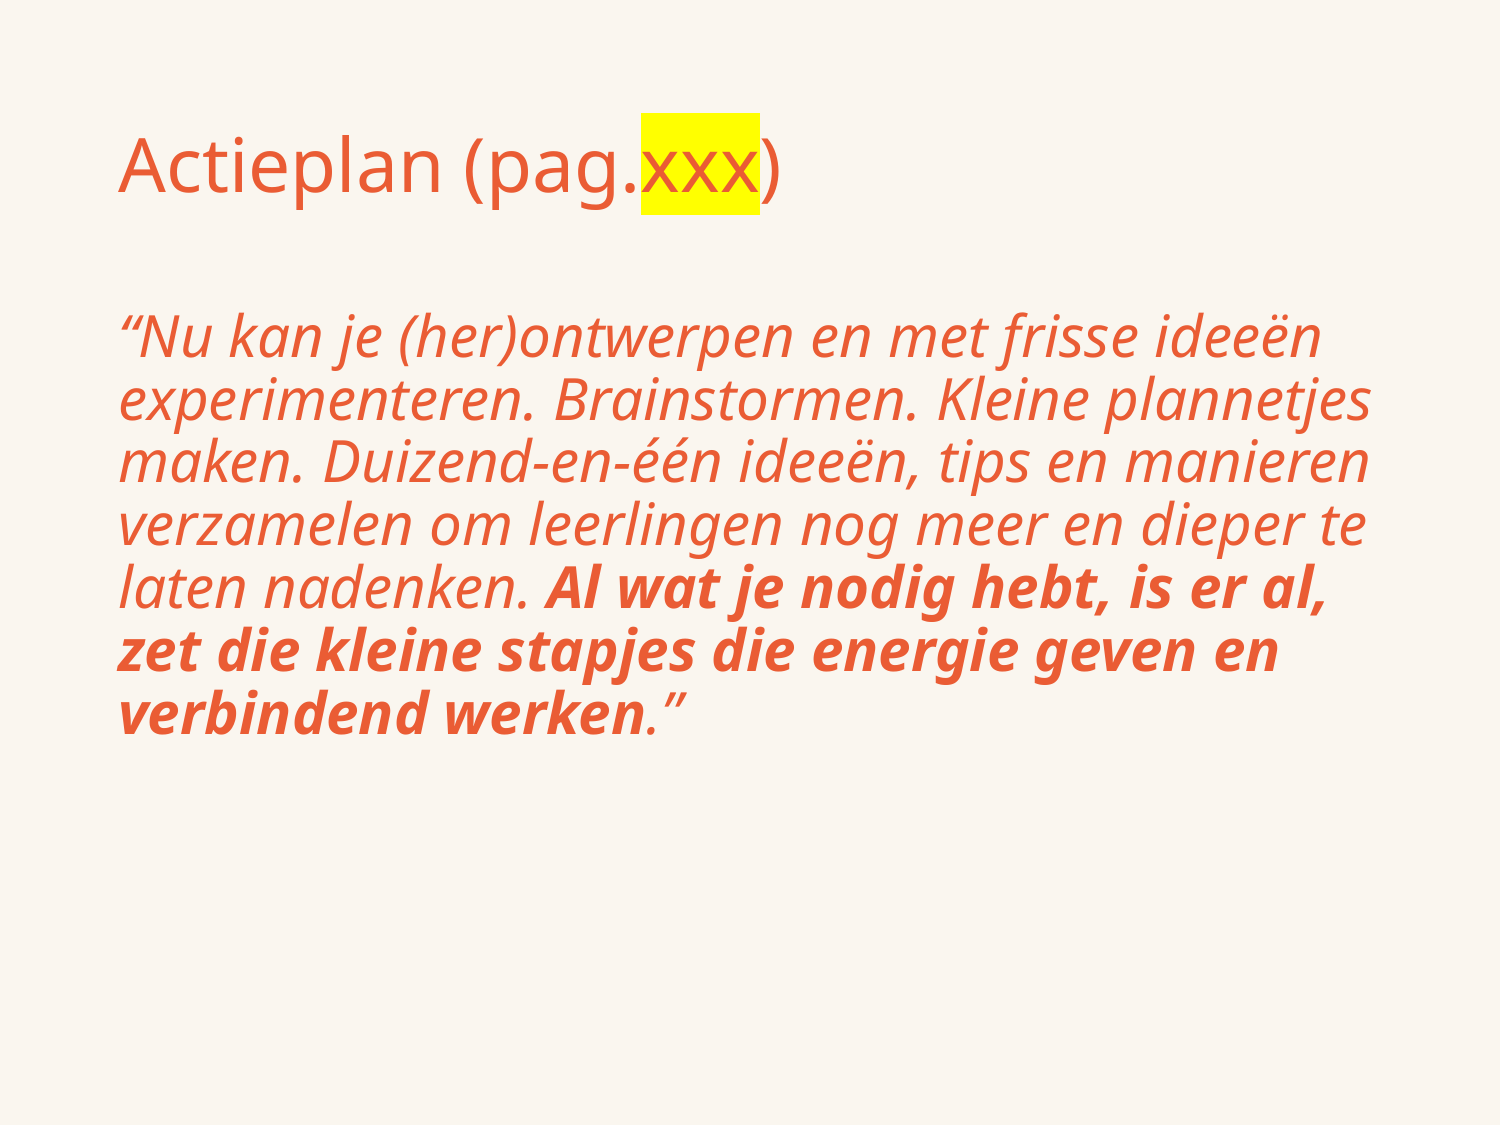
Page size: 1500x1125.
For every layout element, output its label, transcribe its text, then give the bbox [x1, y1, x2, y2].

list “Nu kan je (her)ontwerpen en met frisse ideeën experimenteren. Brainstormen. Kleine plannetjes maken. Duizend-en-één ideeën, tips en manieren verzamelen om leerlingen nog meer en dieper te laten nadenken. Al wat je nodig hebt, is er al, zet die kleine stapjes die energie geven en verbindend werken.” [103, 299, 1397, 1014]
title Actieplan (pag.xxx) [103, 59, 1397, 278]
